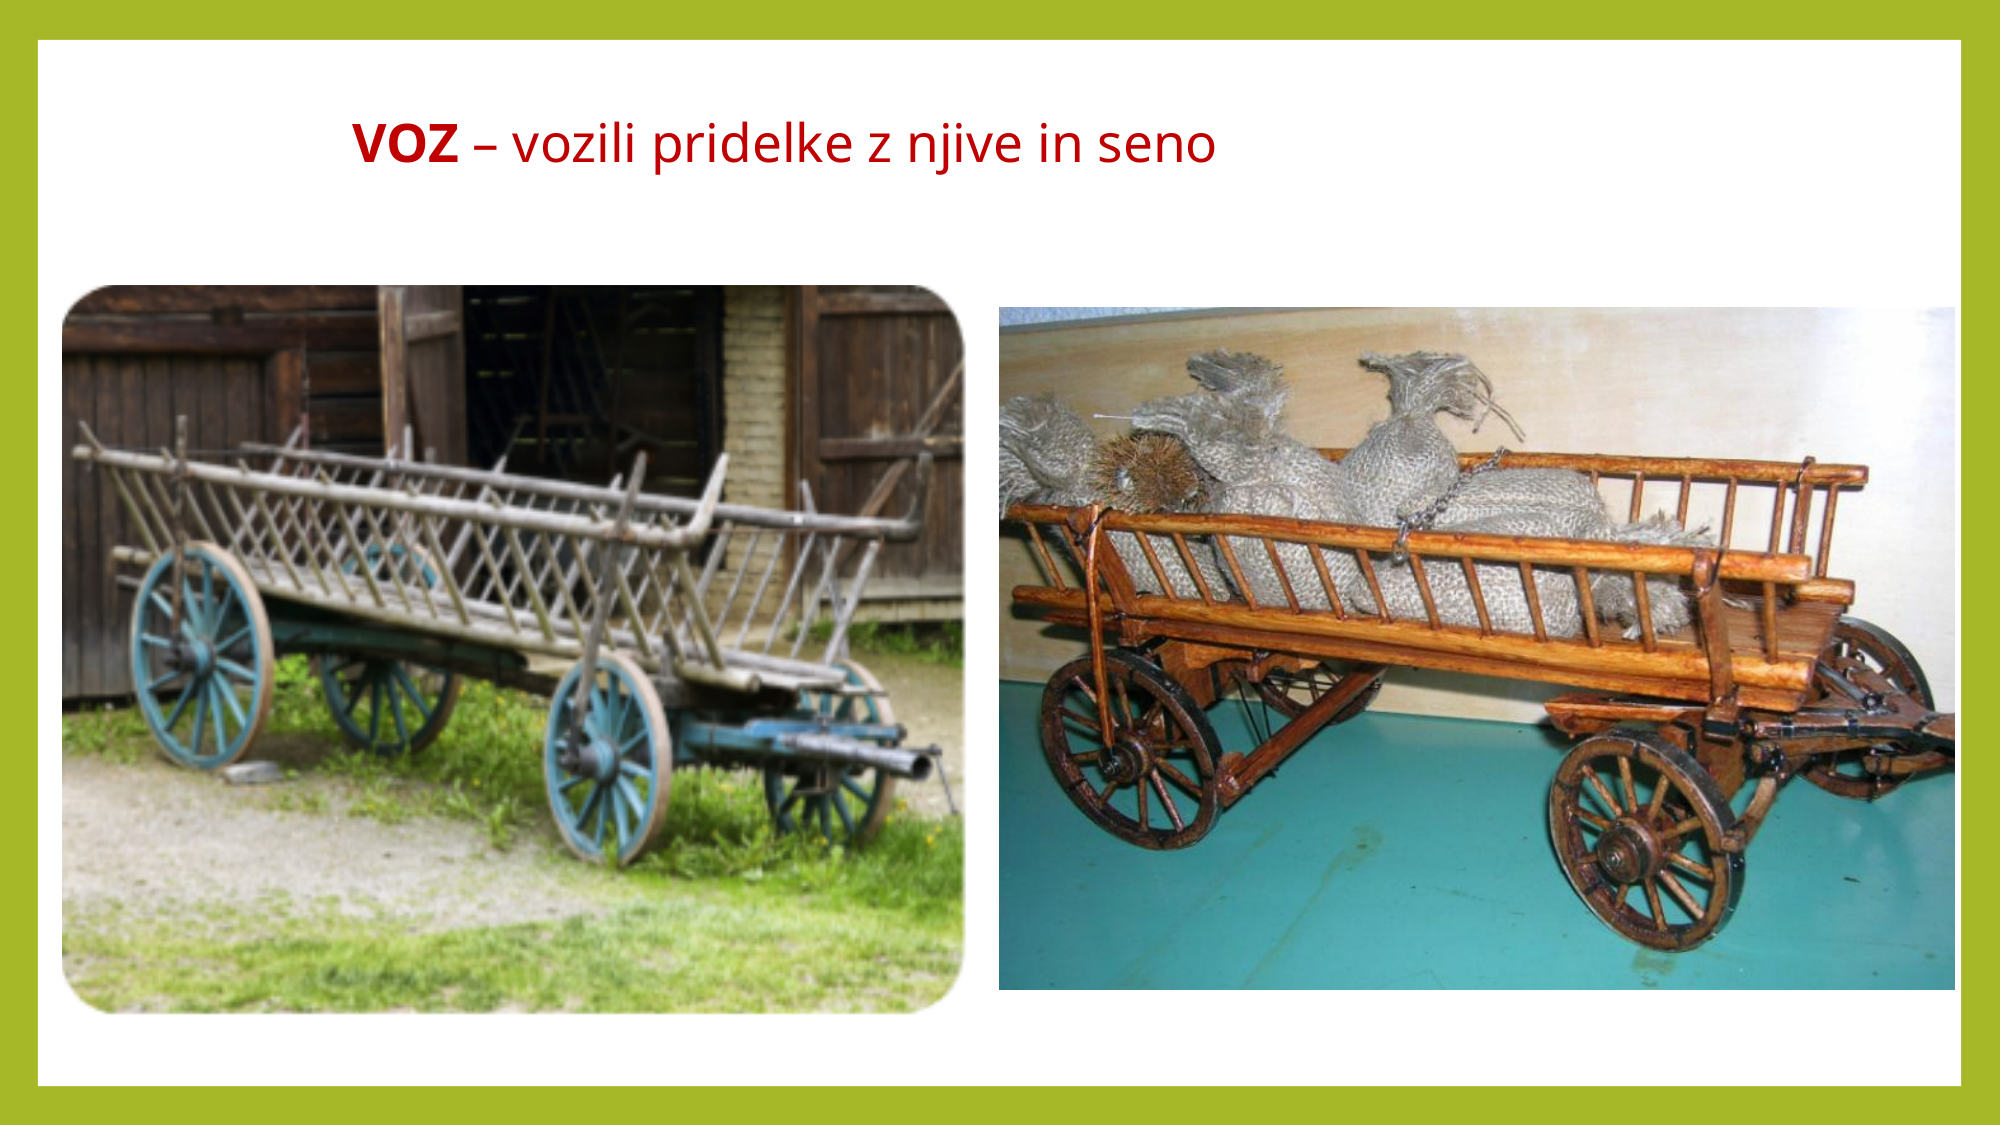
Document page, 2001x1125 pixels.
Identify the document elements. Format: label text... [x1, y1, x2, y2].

picture [999, 307, 1956, 991]
title VOZ – vozili pridelke z njive in seno [187, 55, 1808, 240]
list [61, 285, 967, 1021]
